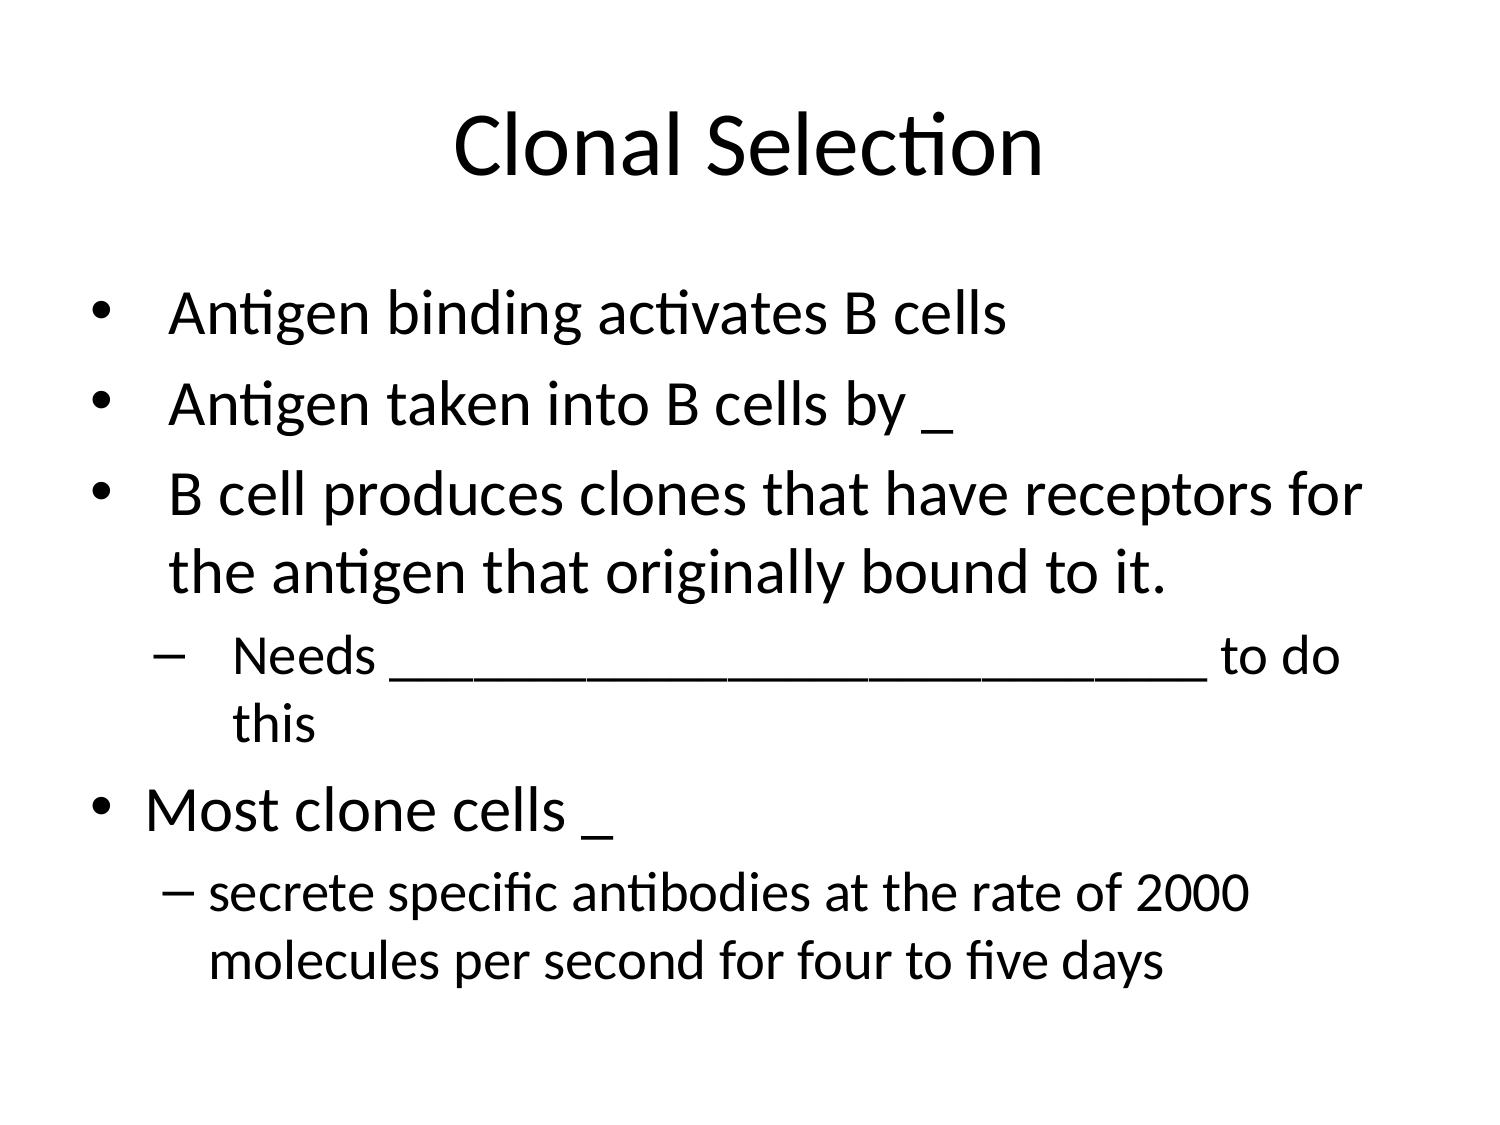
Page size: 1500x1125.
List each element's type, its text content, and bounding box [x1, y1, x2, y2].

title Clonal Selection [75, 45, 1425, 233]
list Antigen binding activates B cells Antigen taken into B cells by _ B cell produces clones that have receptors for the antigen that originally bound to it. Needs _____________________________ to do this Most clone cells _ secrete specific antibodies at the rate of 2000 molecules per second for four to five days [75, 262, 1425, 1005]
